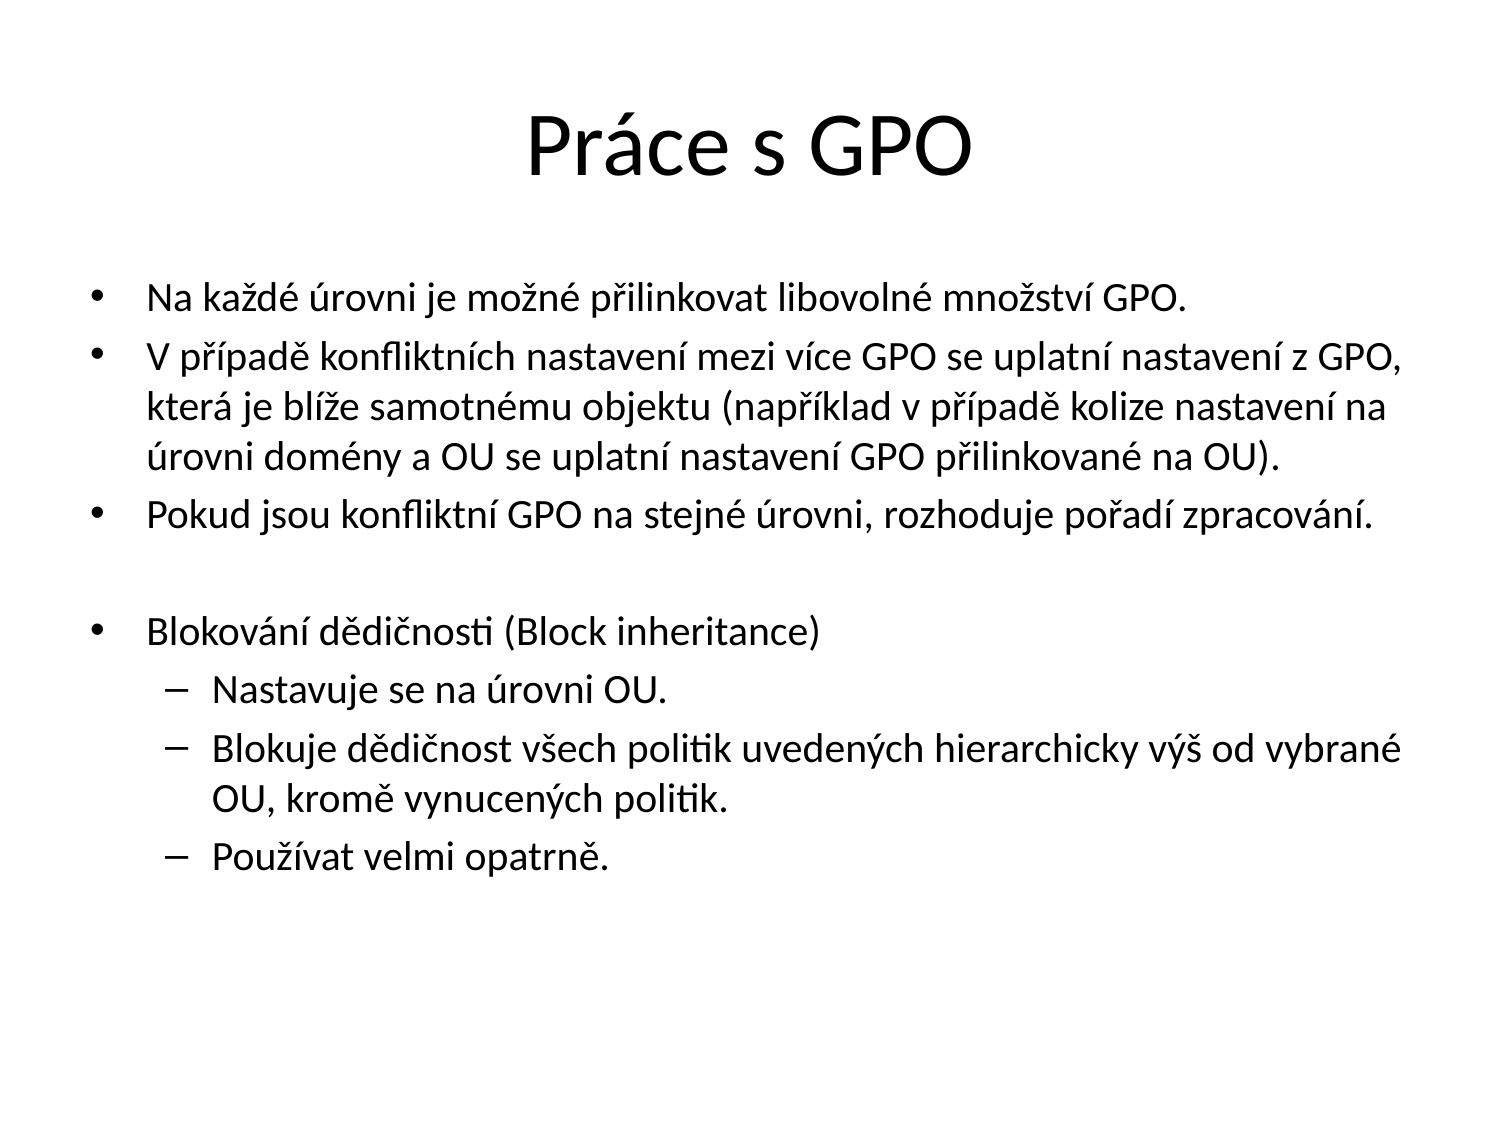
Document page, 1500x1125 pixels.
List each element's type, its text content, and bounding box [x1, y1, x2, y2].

title Práce s GPO [75, 45, 1425, 233]
list Na každé úrovni je možné přilinkovat libovolné množství GPO. V případě konfliktních nastavení mezi více GPO se uplatní nastavení z GPO, která je blíže samotnému objektu (například v případě kolize nastavení na úrovni domény a OU se uplatní nastavení GPO přilinkované na OU). Pokud jsou konfliktní GPO na stejné úrovni, rozhoduje pořadí zpracování. Blokování dědičnosti (Block inheritance) Nastavuje se na úrovni OU. Blokuje dědičnost všech politik uvedených hierarchicky výš od vybrané OU, kromě vynucených politik. Používat velmi opatrně. [75, 262, 1425, 1005]
